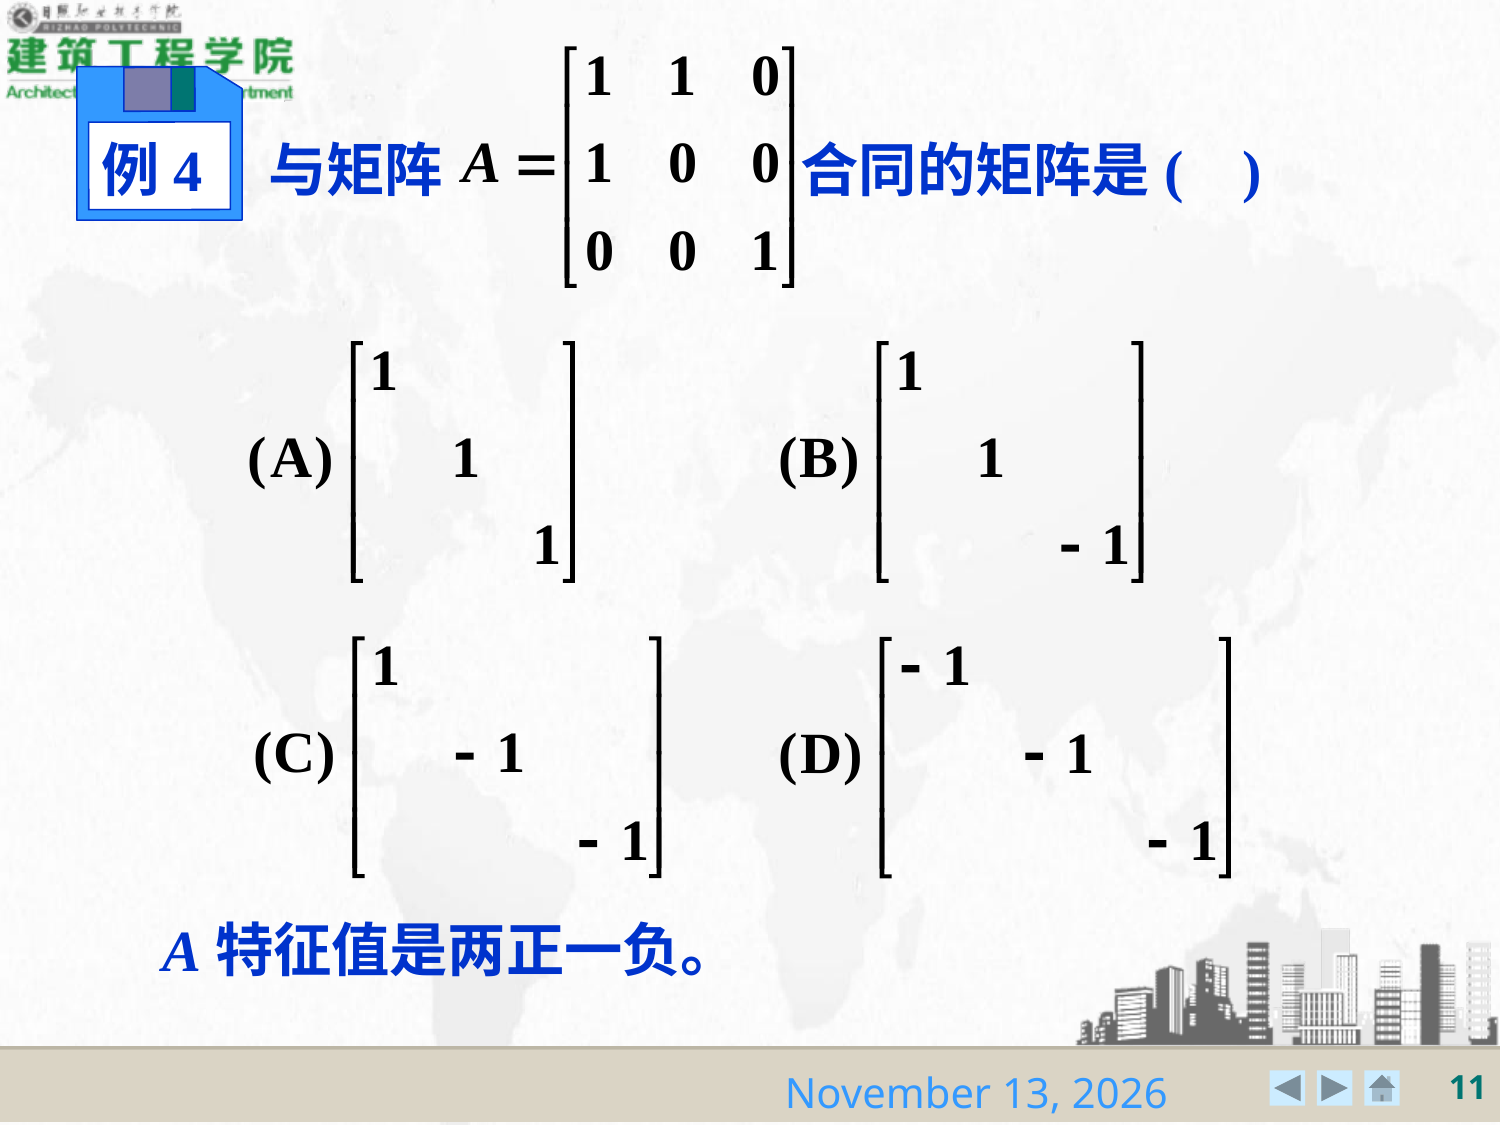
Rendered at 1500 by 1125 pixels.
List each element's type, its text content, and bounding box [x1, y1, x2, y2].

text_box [252, 633, 678, 882]
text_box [76, 66, 243, 221]
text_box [253, 42, 1388, 291]
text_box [777, 337, 1159, 586]
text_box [777, 633, 1247, 882]
text_box A特征值是两正一负。 [147, 904, 963, 991]
slide_number [1074, 987, 1451, 1066]
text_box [245, 337, 590, 586]
picture [0, 0, 1500, 1125]
